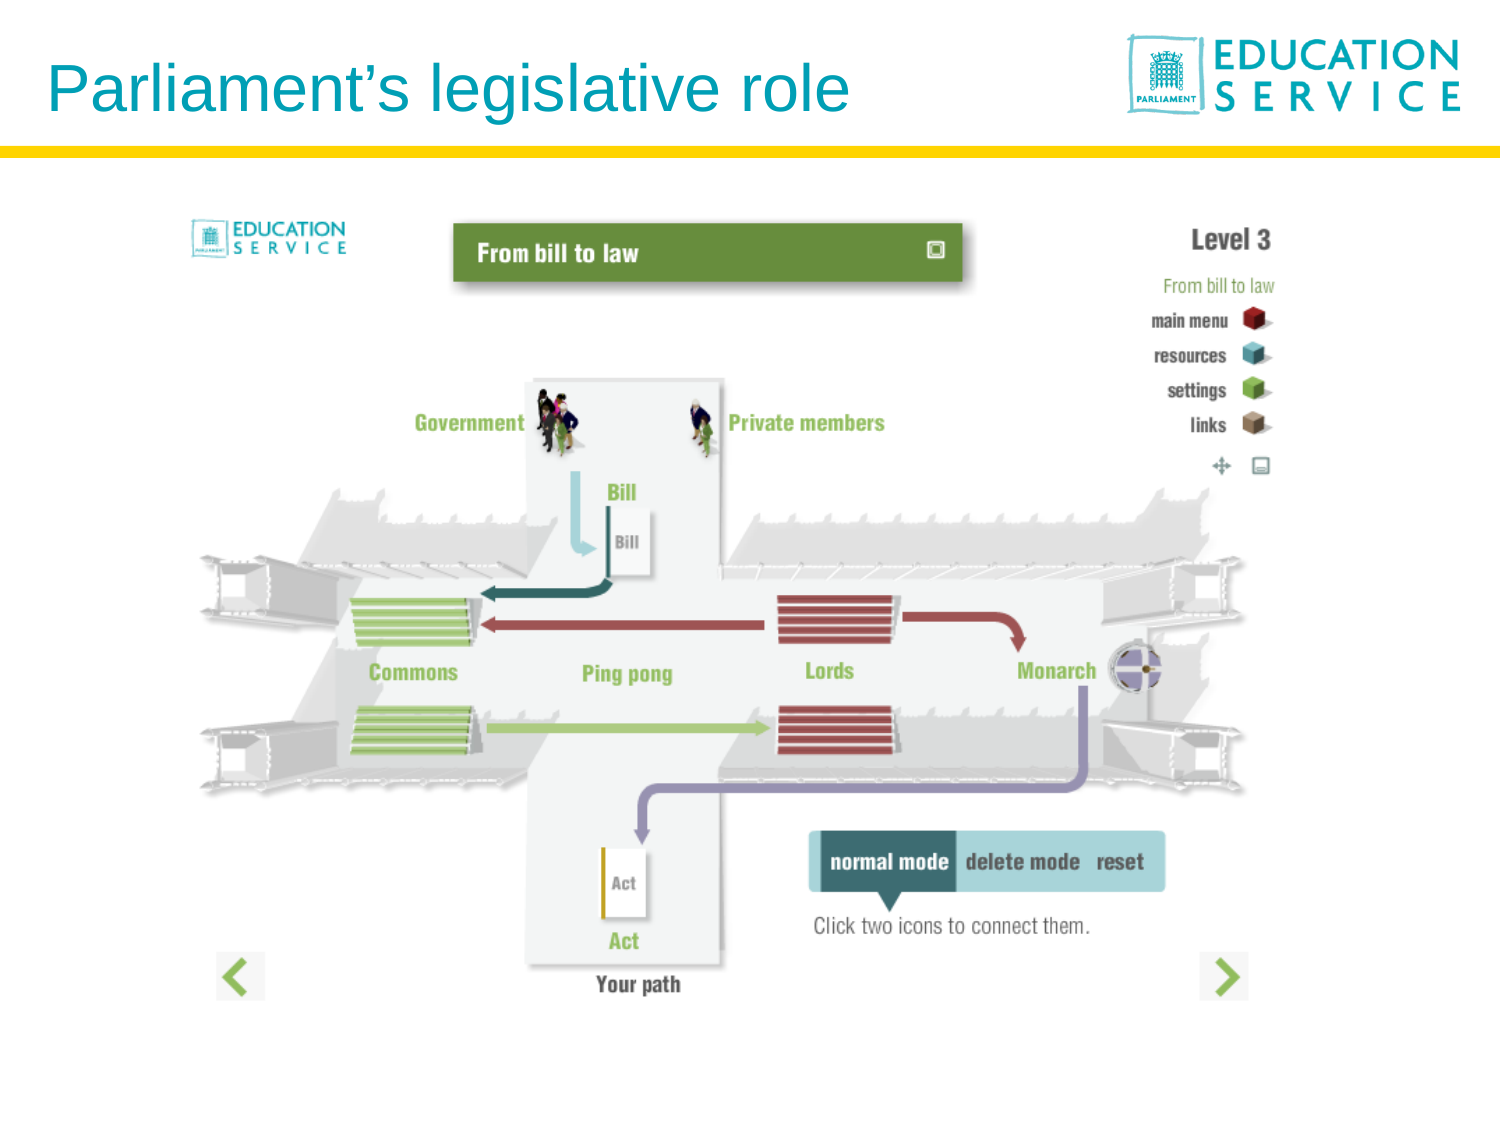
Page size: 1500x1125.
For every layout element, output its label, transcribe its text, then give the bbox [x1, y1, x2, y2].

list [162, 182, 1303, 1045]
title Parliament’s legislative role [0, 36, 1351, 154]
picture [1126, 27, 1462, 117]
